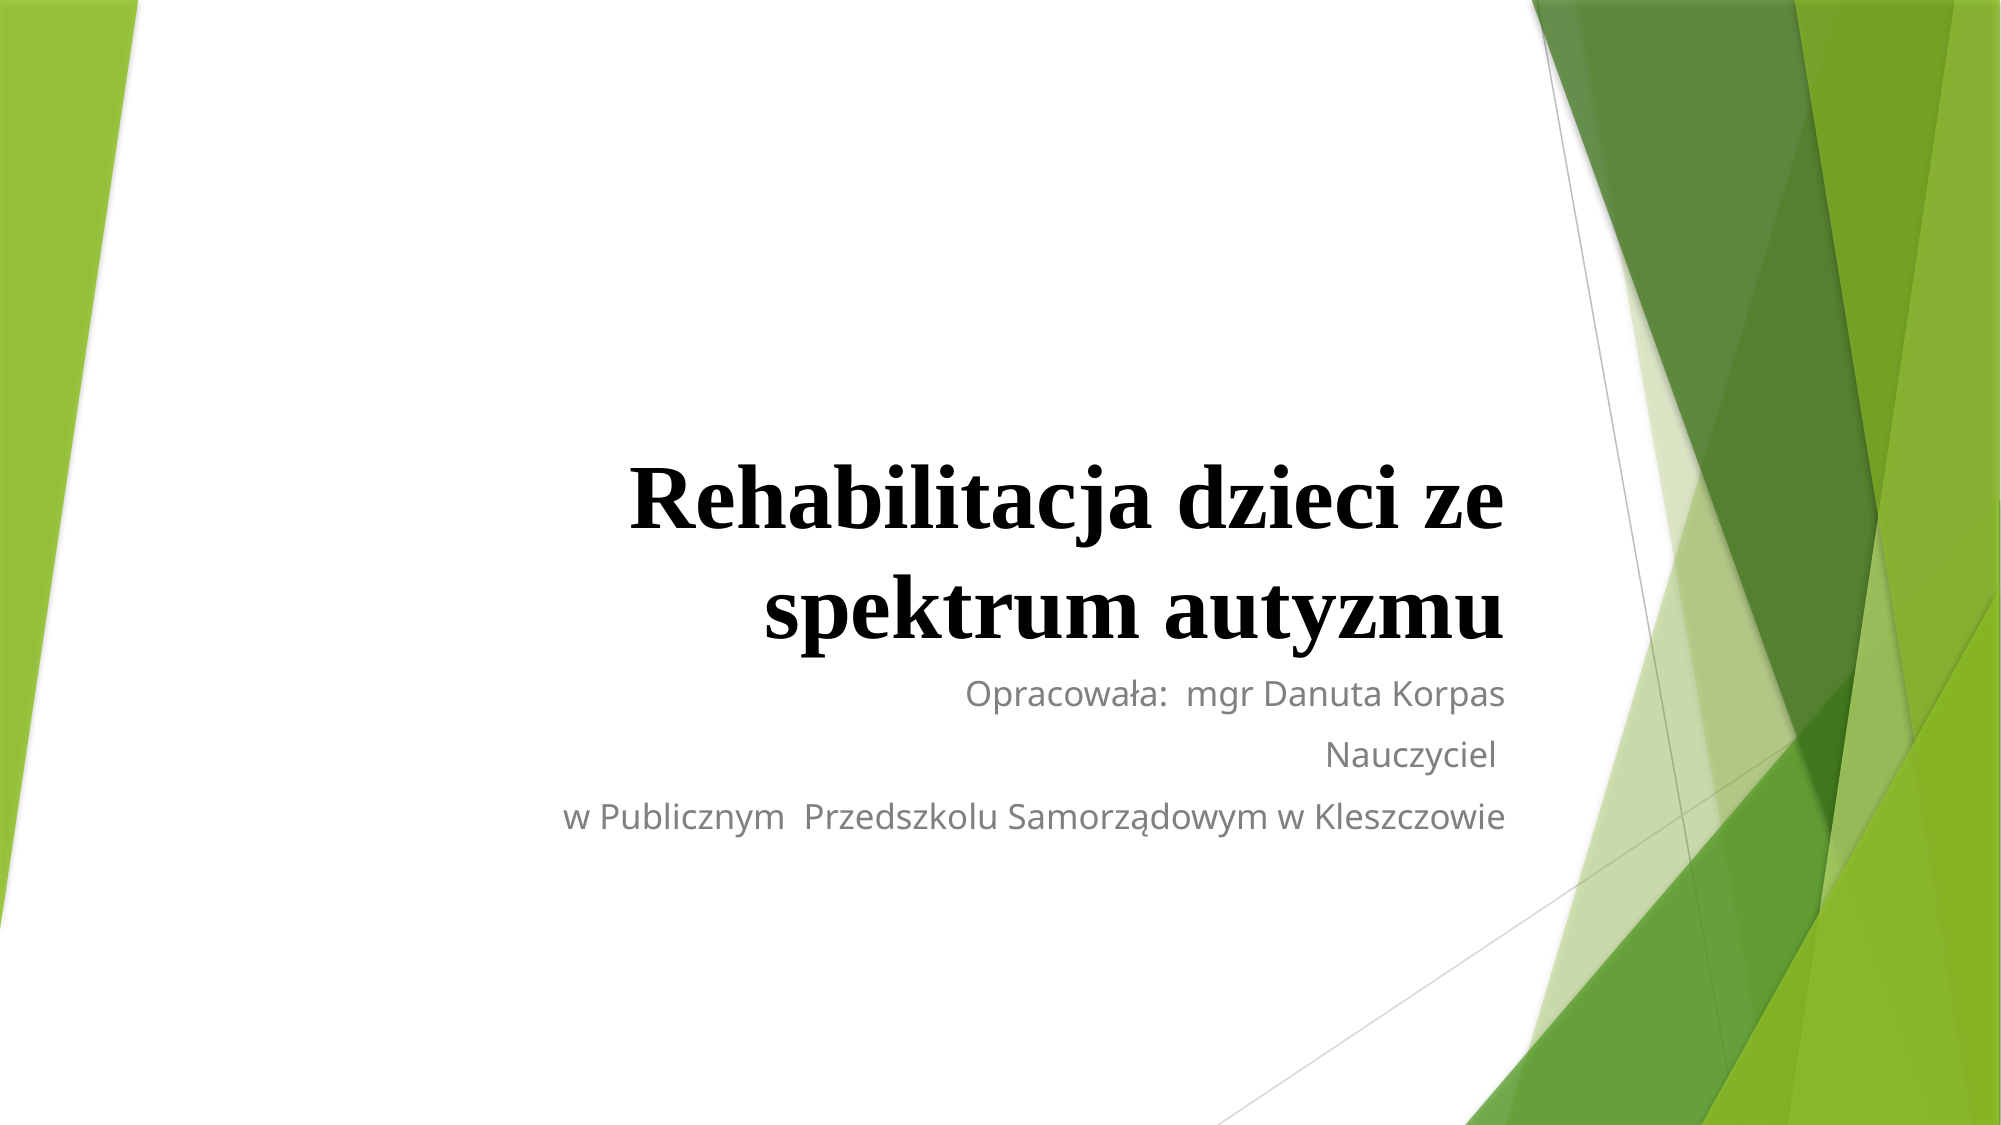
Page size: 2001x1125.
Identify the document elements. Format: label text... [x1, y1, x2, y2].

subtitle Opracowała: mgr Danuta Korpas Nauczyciel w Publicznym Przedszkolu Samorządowym w Kleszczowie [247, 664, 1522, 845]
title Rehabilitacja dzieci ze spektrum autyzmu [247, 394, 1522, 664]
